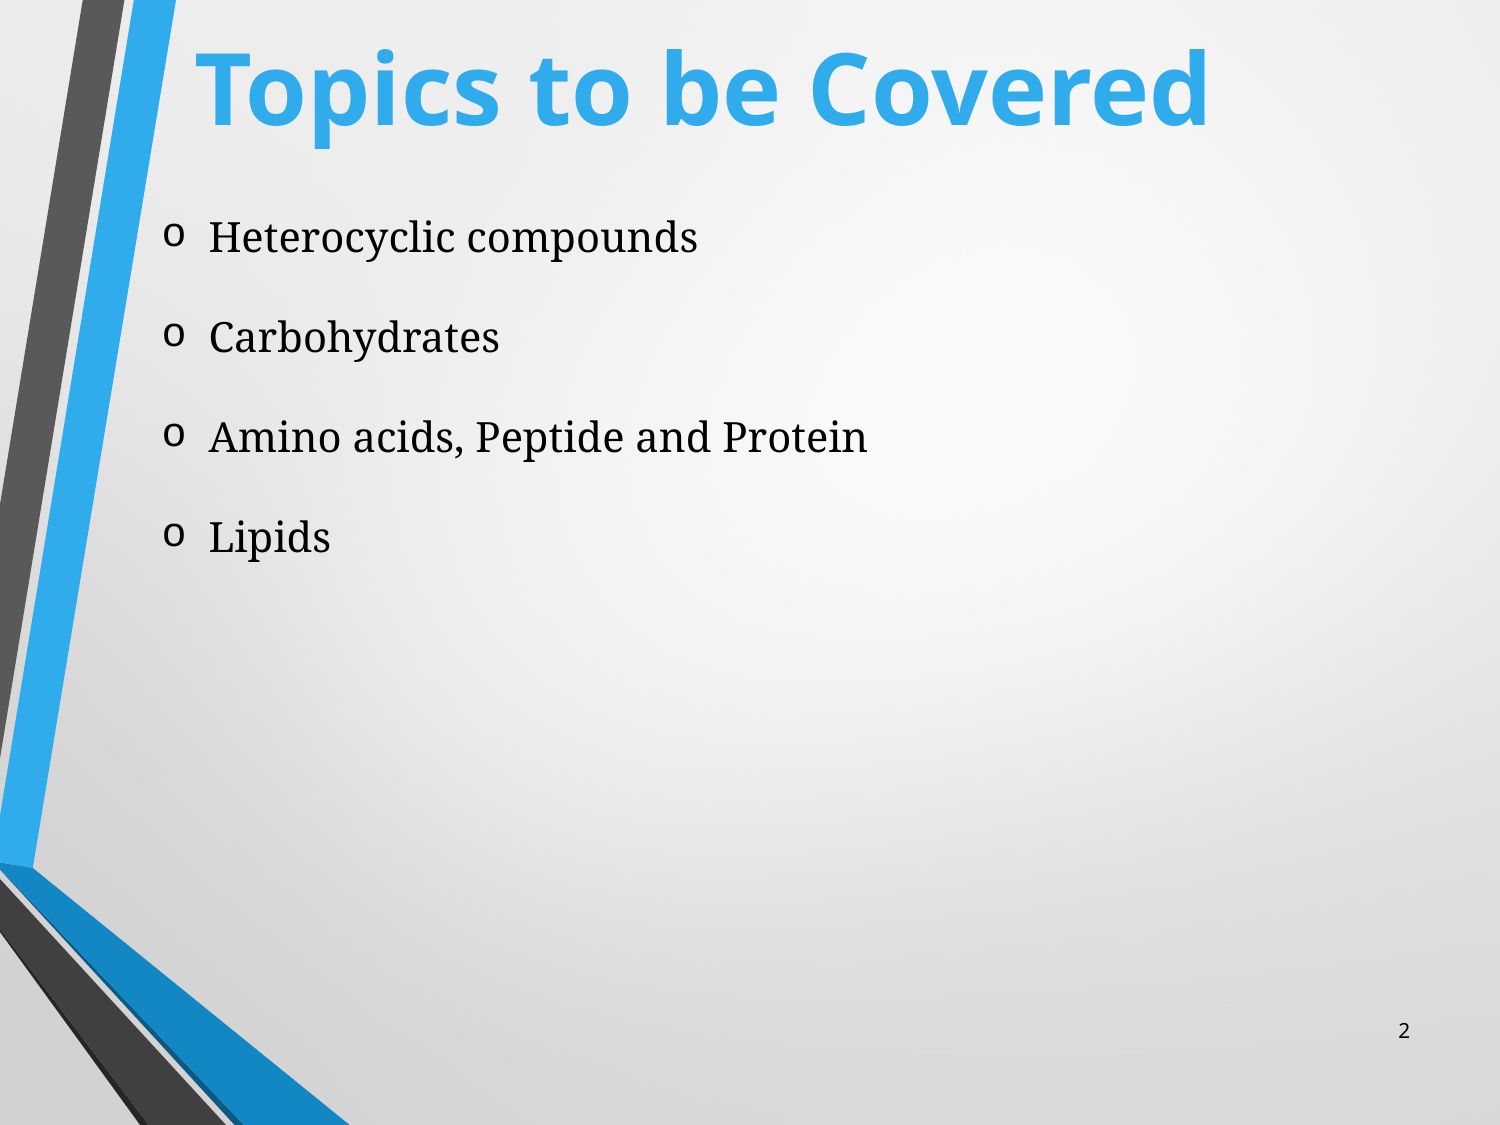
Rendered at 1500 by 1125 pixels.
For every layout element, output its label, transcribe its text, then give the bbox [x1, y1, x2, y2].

text_box [112, 341, 1388, 903]
text_box Heterocyclic compounds Carbohydrates Amino acids, Peptide and Protein Lipids [146, 203, 1454, 618]
slide_number 2 [1354, 1001, 1425, 1062]
title Topics to be Covered [179, 28, 1444, 144]
